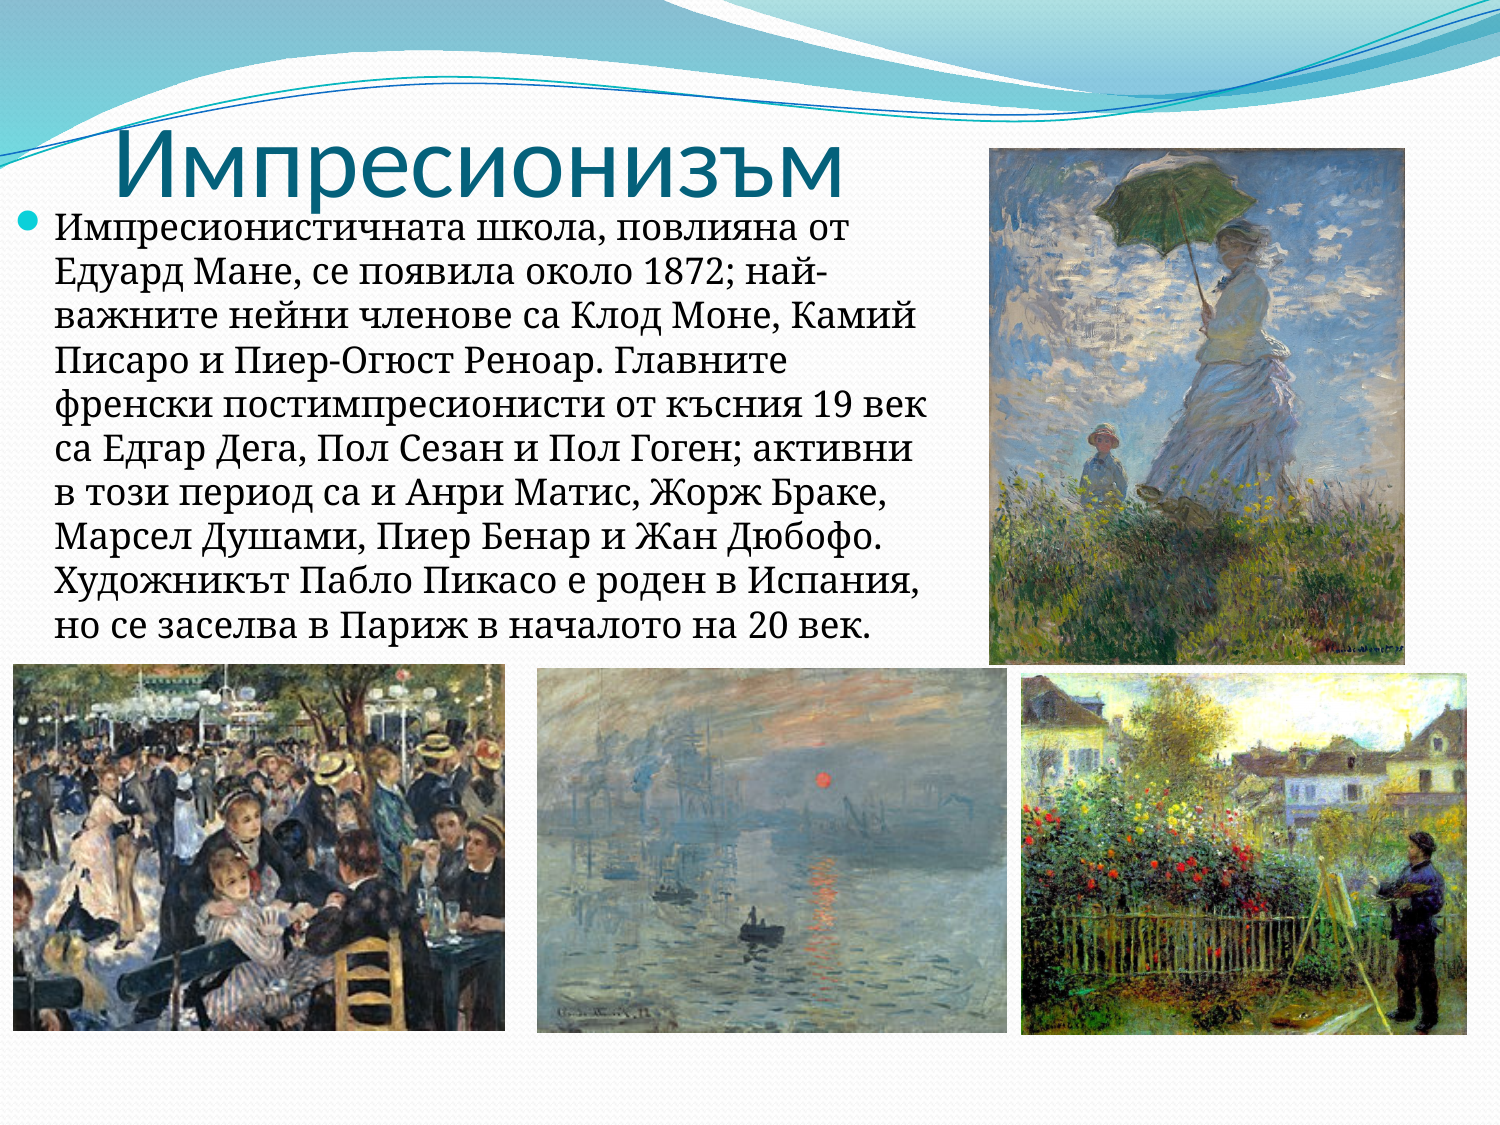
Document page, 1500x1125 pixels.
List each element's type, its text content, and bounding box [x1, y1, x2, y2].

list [537, 668, 1007, 1034]
title Импресионизъм [112, 30, 1463, 219]
list Импресионистичната школа, повлияна от Едуард Мане, се появила около 1872; най-важните нейни членове са Клод Моне, Камий Писаро и Пиер-Огюст Реноар. Главните френски постимпресионисти от късния 19 век са Едгар Дега, Пол Сезан и Пол Гоген; активни в този период са и Анри Матис, Жорж Браке, Марсел Душами, Пиер Бенар и Жан Дюбофо. Художникът Пабло Пикасо е роден в Испания, но се заселва в Париж в началото на 20 век. [0, 196, 951, 693]
picture [13, 664, 506, 1031]
picture [988, 148, 1405, 666]
picture [1021, 673, 1467, 1035]
